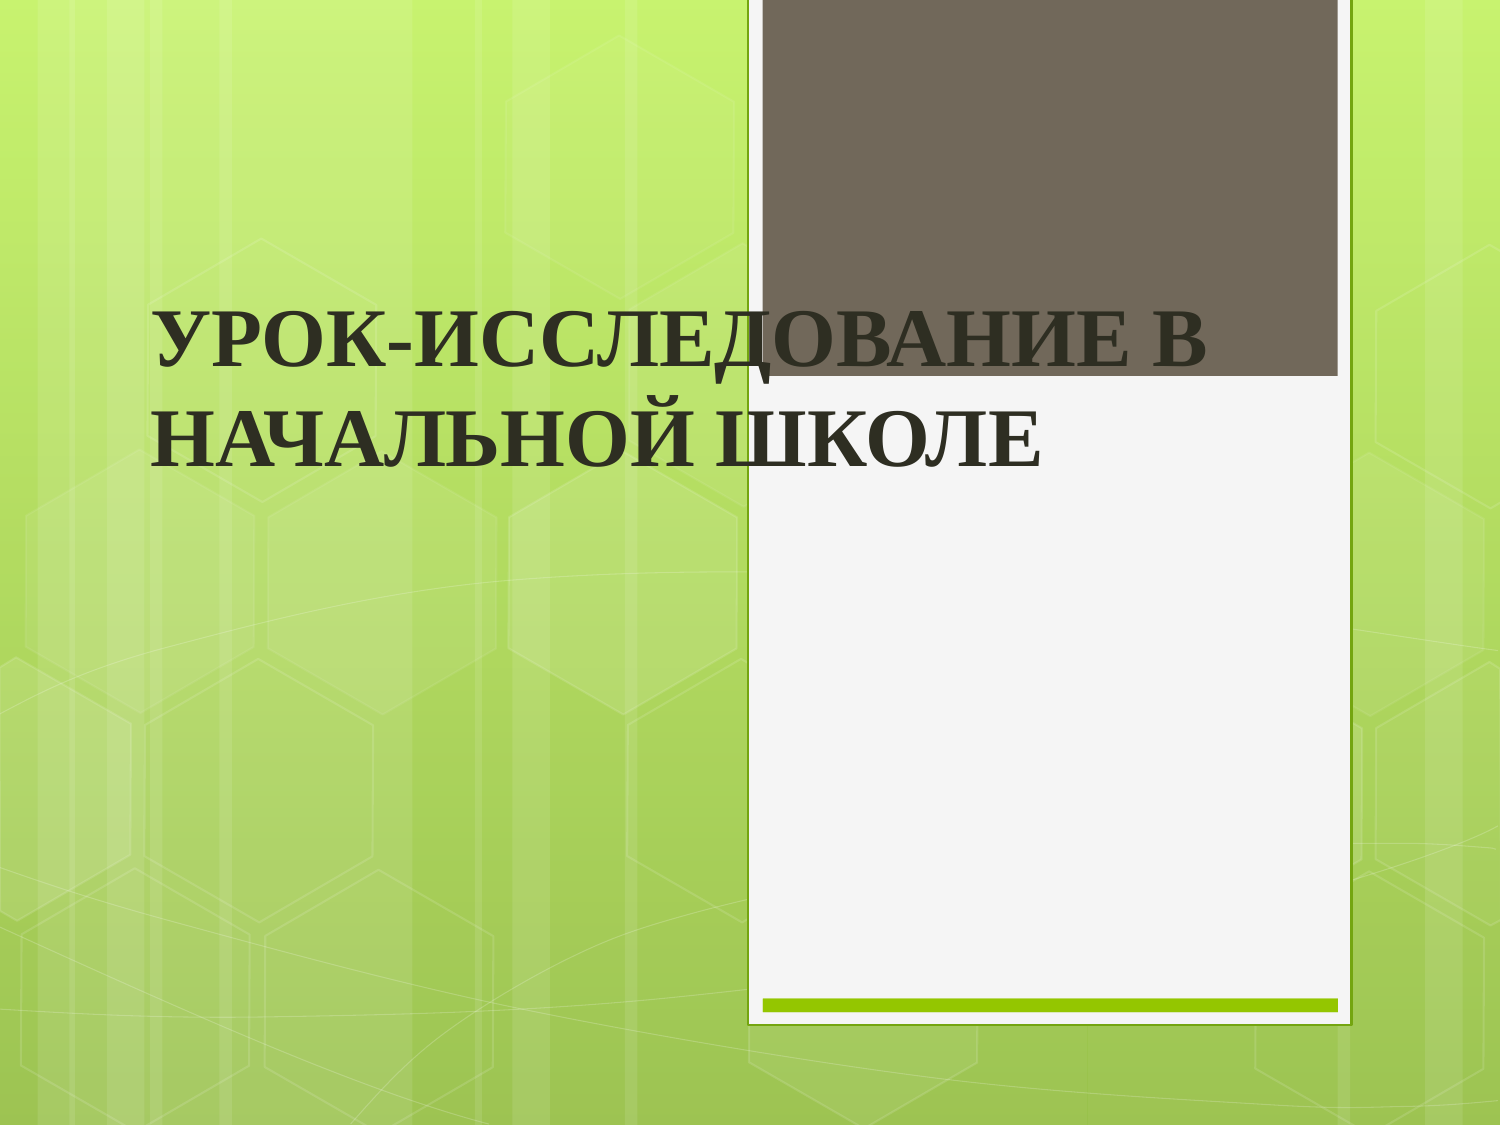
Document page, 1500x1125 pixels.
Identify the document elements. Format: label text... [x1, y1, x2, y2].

title УРОК-ИССЛЕДОВАНИЕ В НАЧАЛЬНОЙ ШКОЛЕ [135, 243, 1388, 591]
